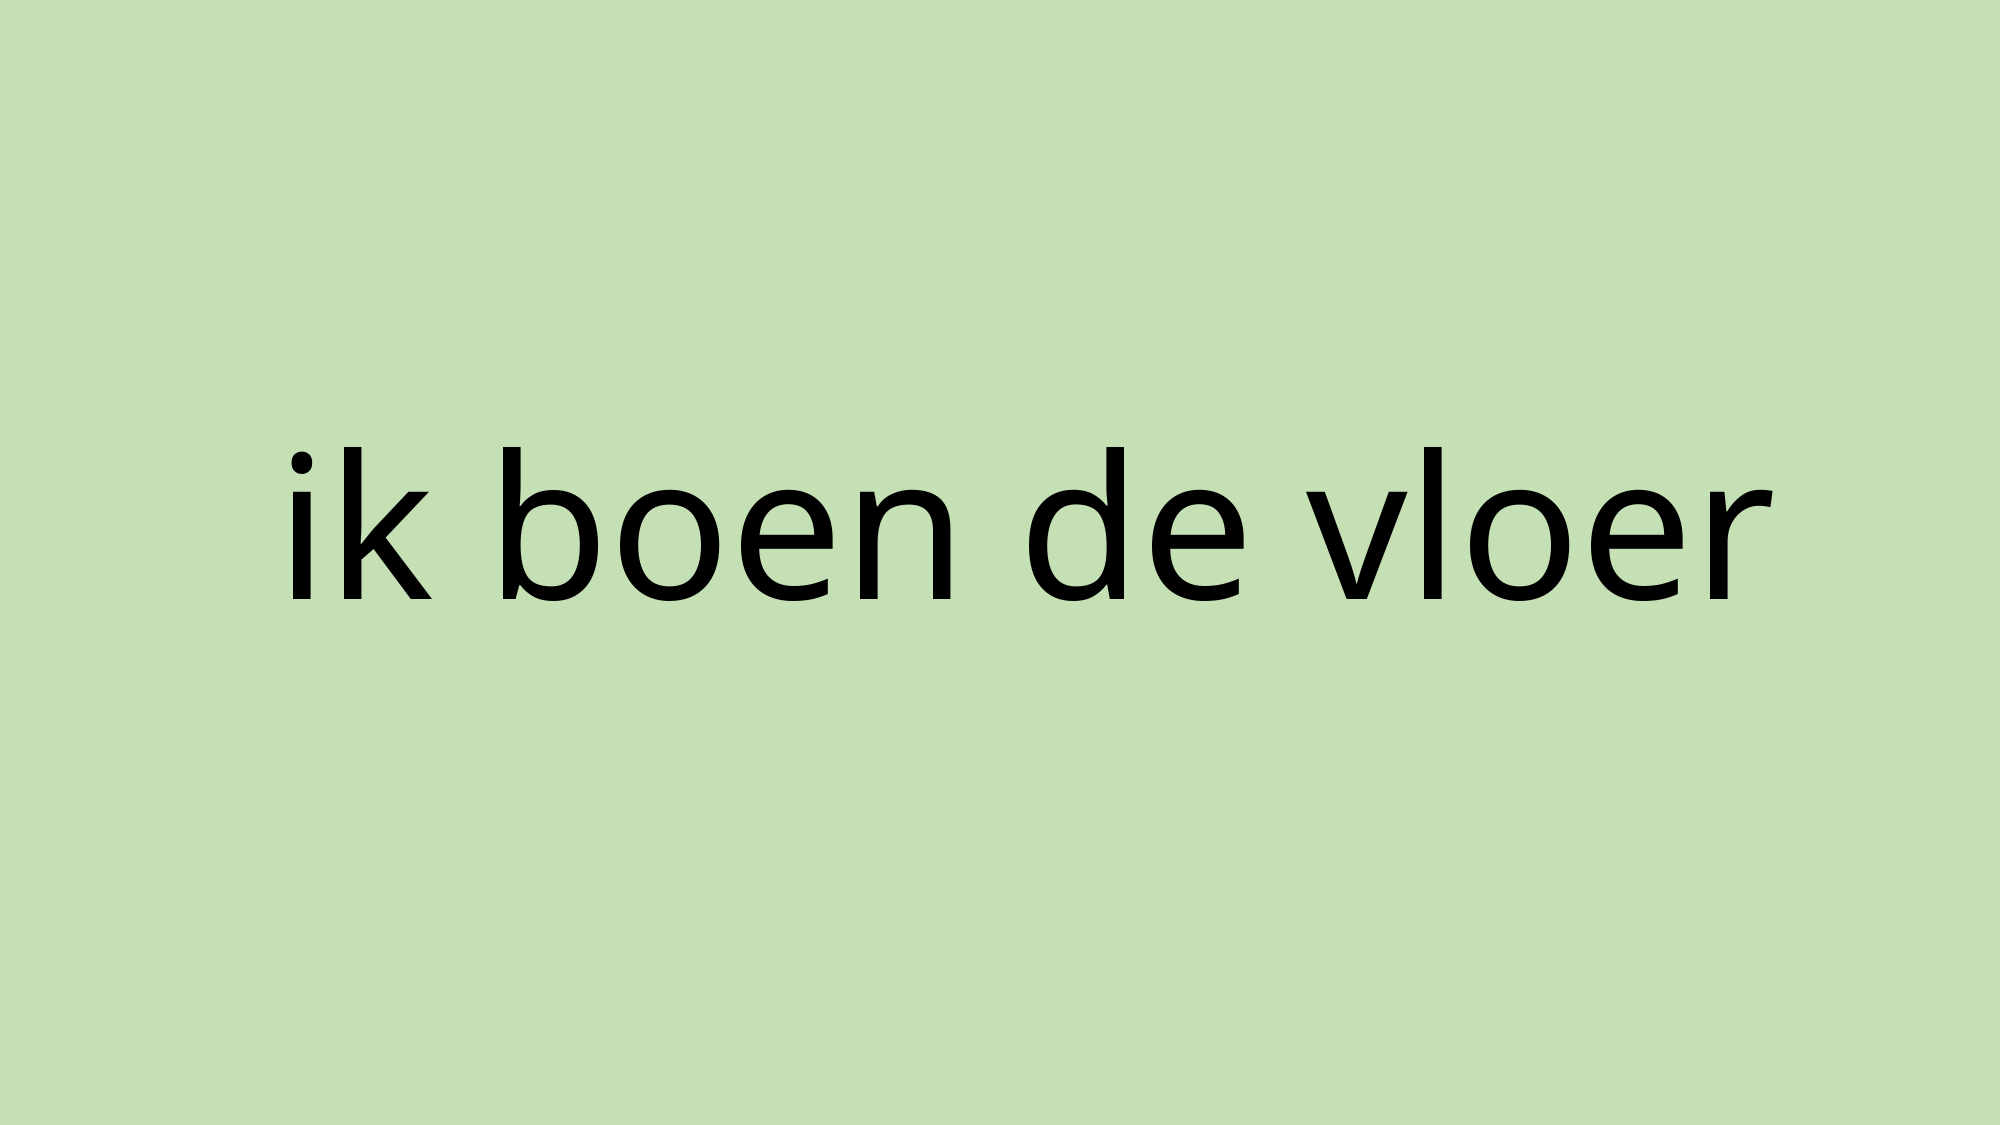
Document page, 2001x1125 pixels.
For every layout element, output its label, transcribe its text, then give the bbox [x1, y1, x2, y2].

title ik boen de vloer [100, 378, 1900, 651]
